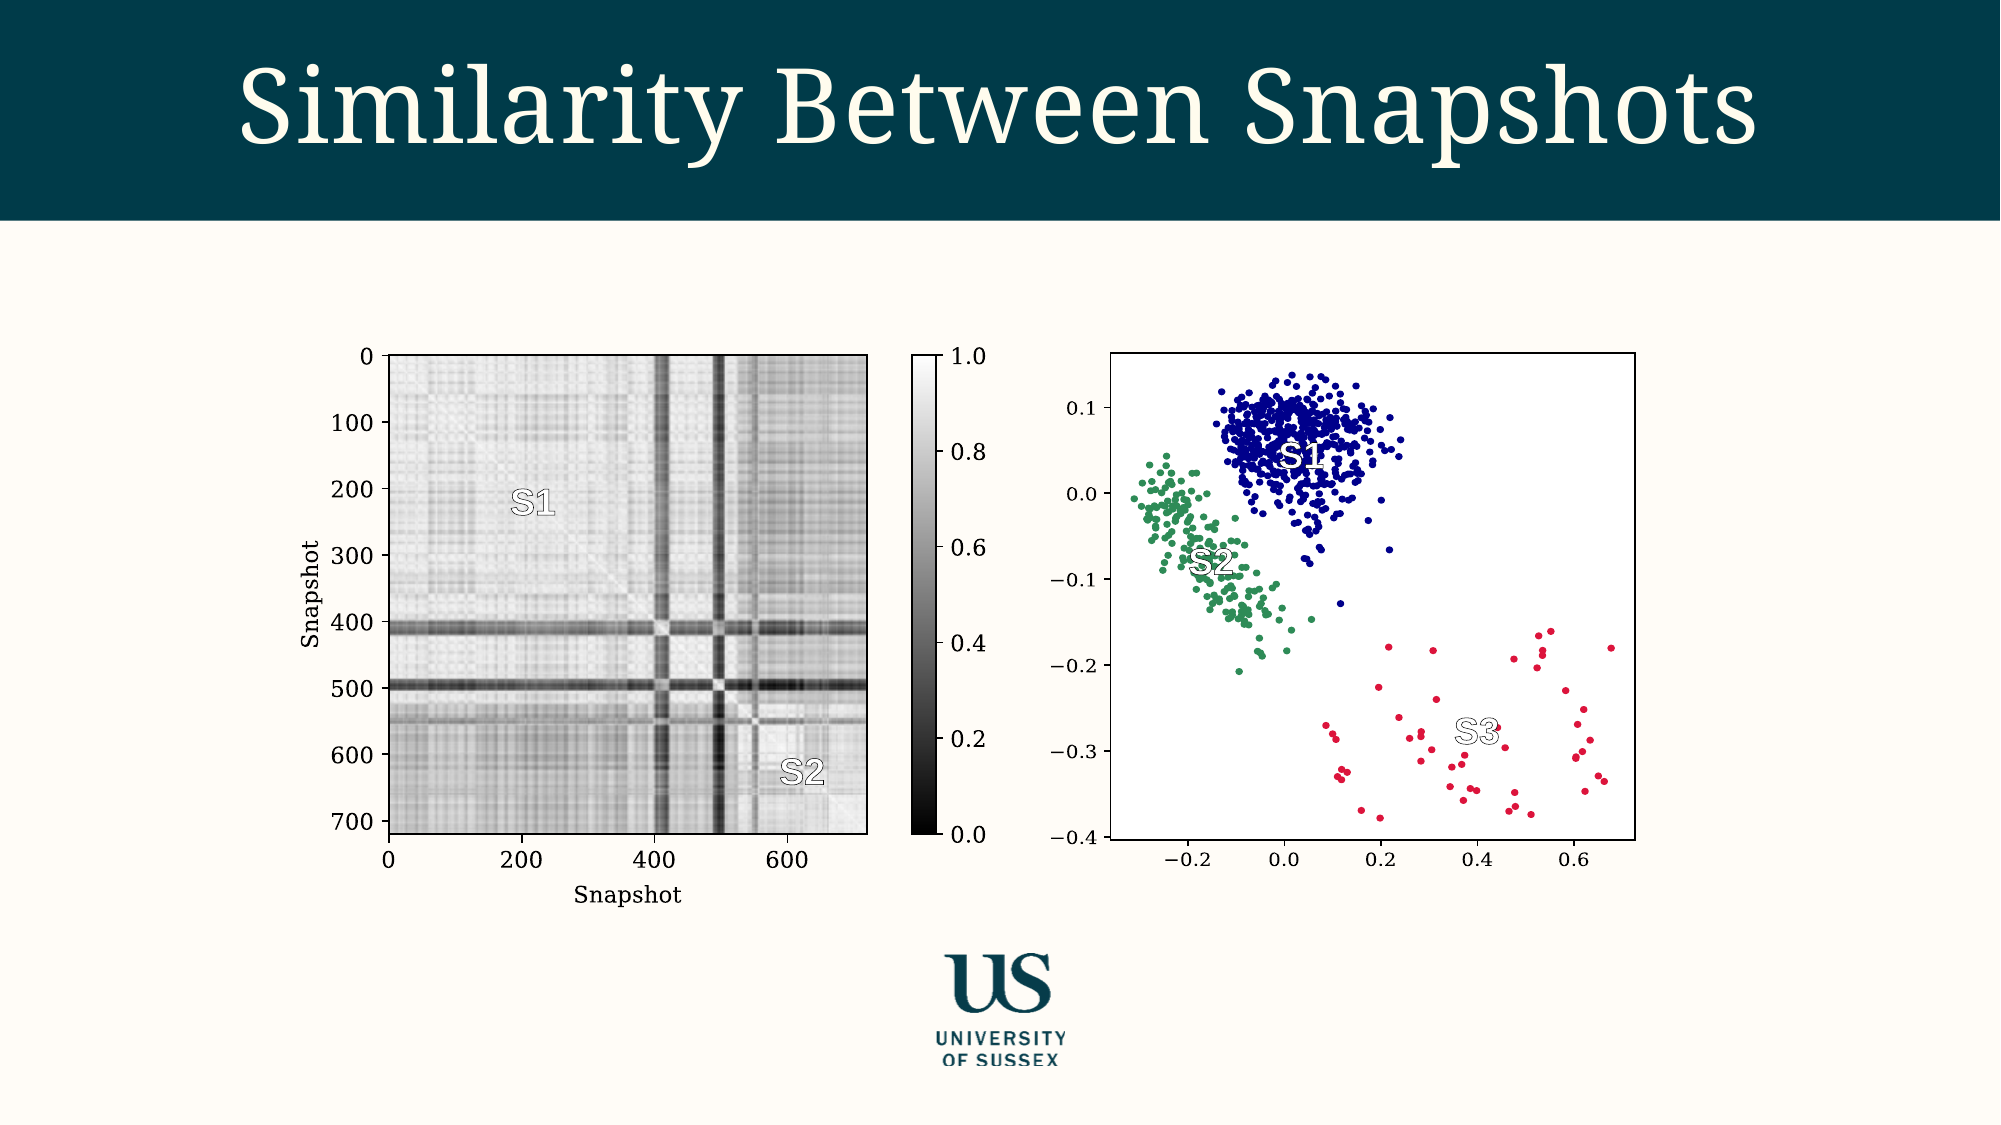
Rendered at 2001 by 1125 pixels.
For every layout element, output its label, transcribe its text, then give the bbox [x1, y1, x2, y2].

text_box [300, 346, 986, 908]
picture [935, 951, 1065, 1066]
title Similarity Between Snapshots [129, 46, 1871, 175]
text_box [1051, 352, 1637, 866]
